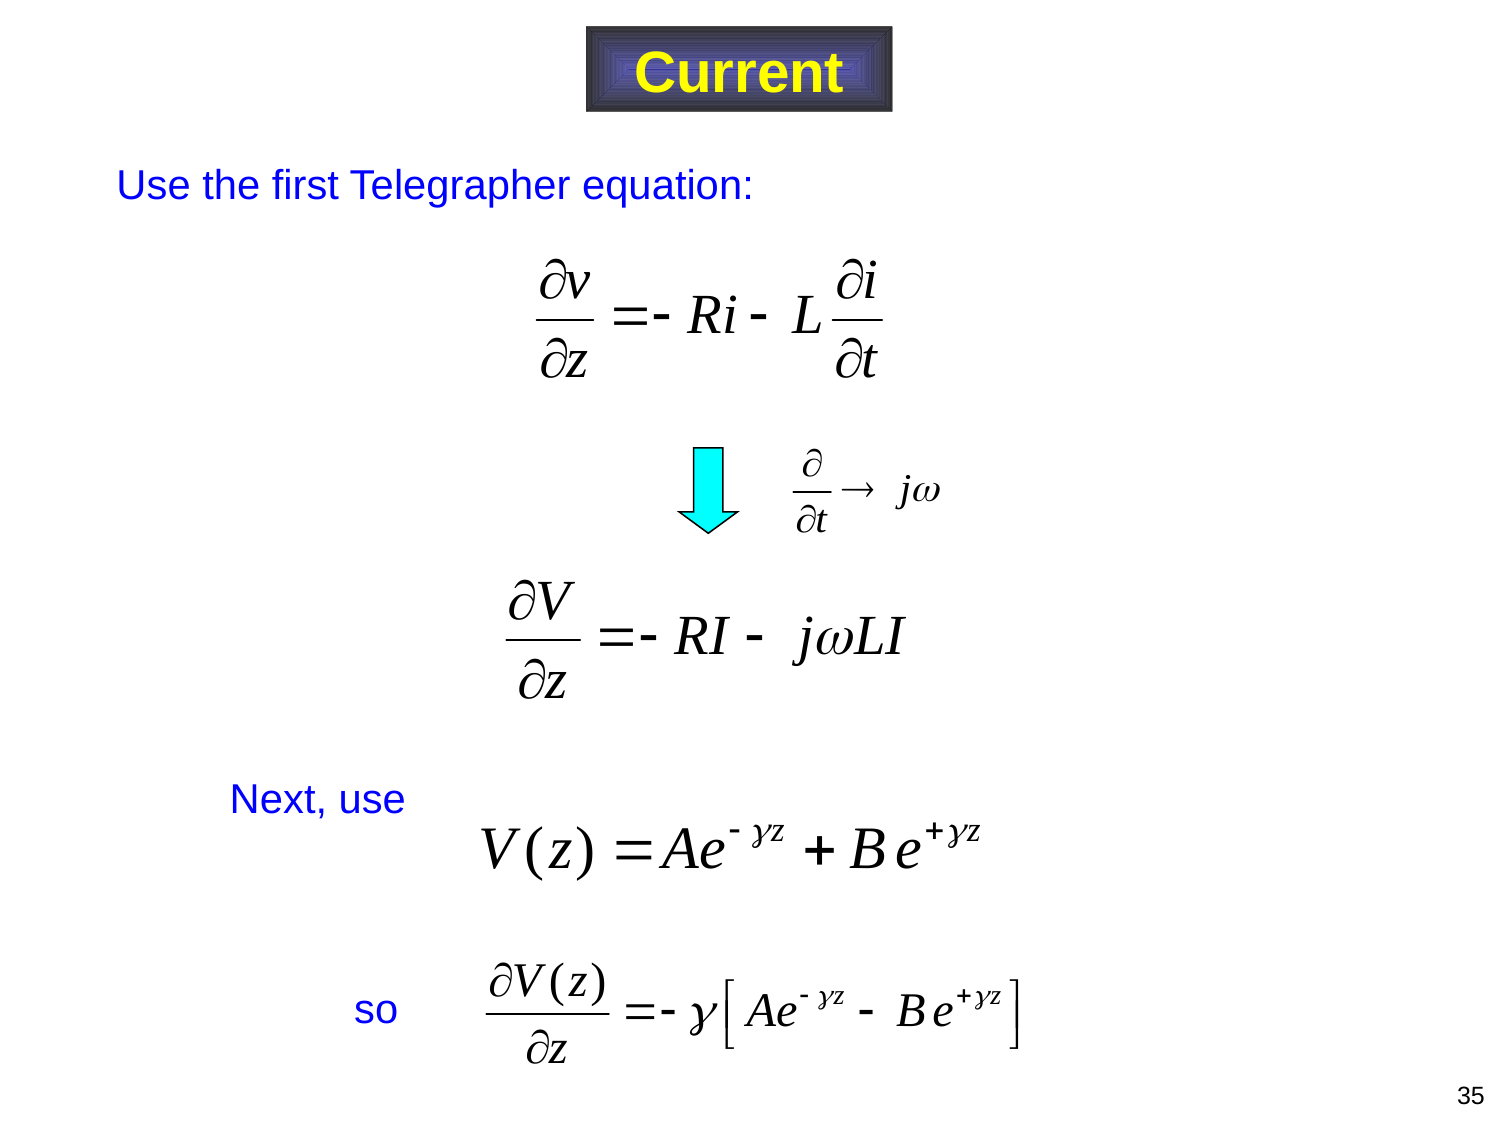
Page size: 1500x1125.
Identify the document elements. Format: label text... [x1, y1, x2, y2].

text_box Use the first Telegrapher equation: [101, 150, 770, 216]
text_box so [339, 974, 414, 1040]
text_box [475, 802, 993, 894]
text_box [498, 565, 919, 708]
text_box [529, 244, 892, 388]
slide_number 35 [1149, 1065, 1500, 1125]
text_box [679, 447, 738, 534]
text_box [783, 435, 951, 546]
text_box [478, 949, 1035, 1075]
text_box Current [586, 26, 893, 112]
text_box Next, use [214, 764, 422, 830]
